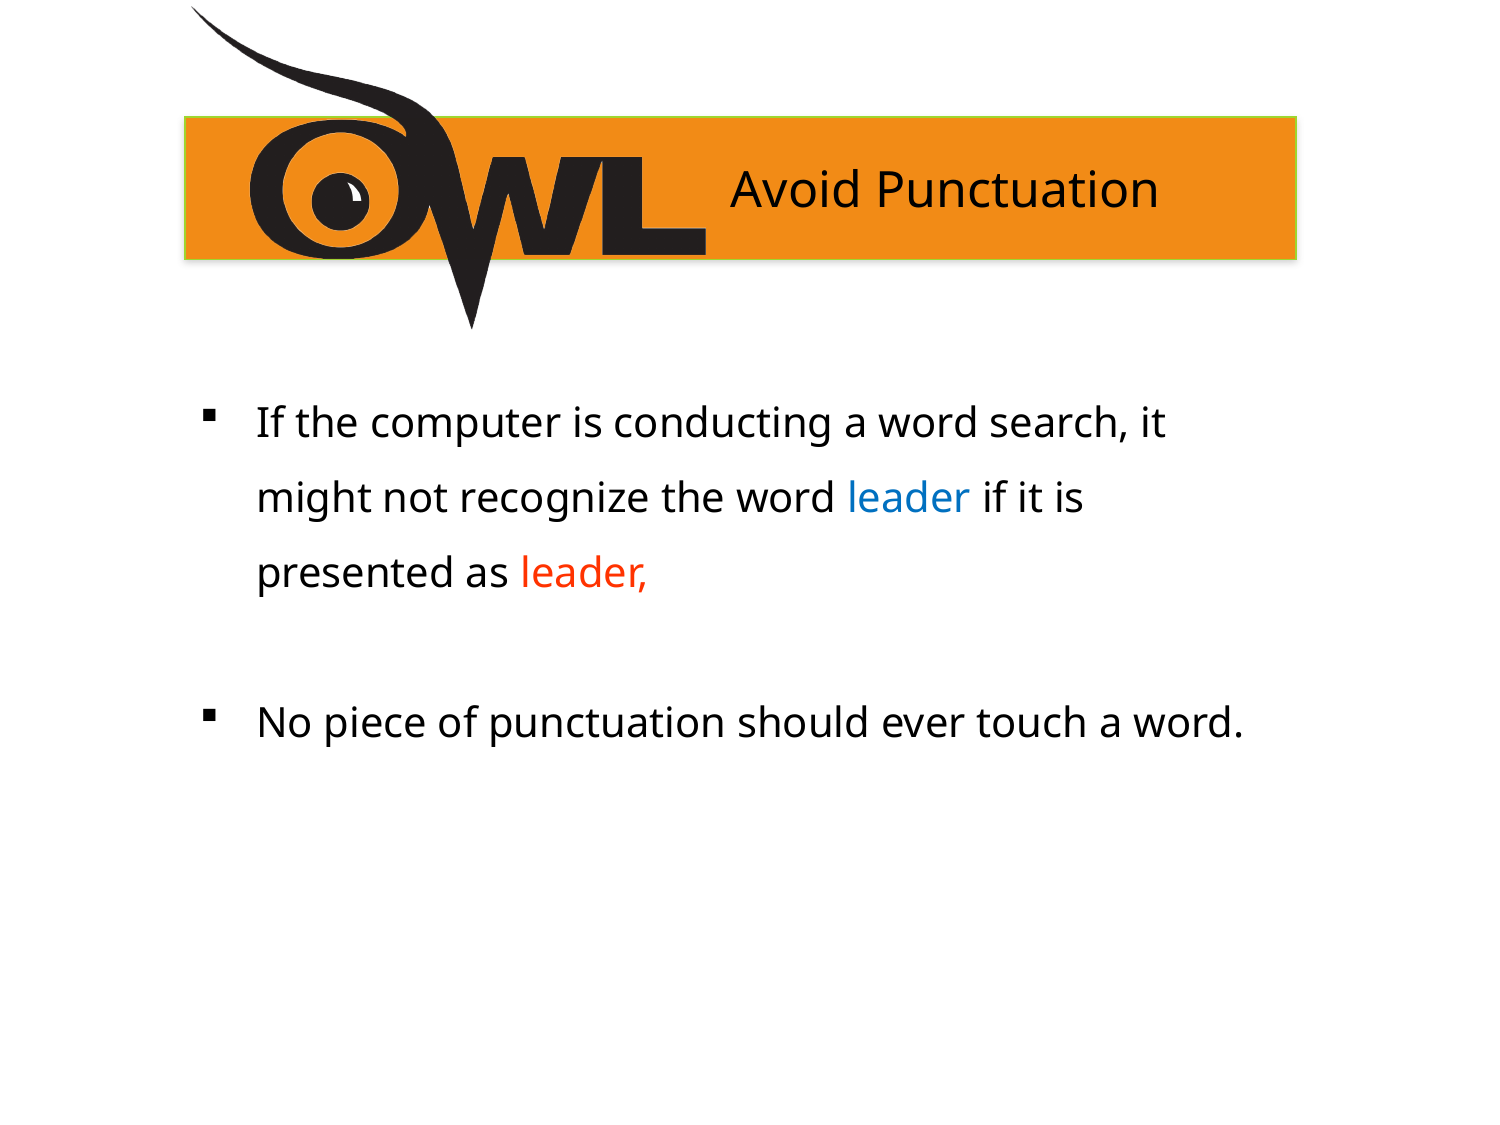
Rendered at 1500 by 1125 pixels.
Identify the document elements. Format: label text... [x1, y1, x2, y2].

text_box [184, 0, 1297, 332]
text_box If the computer is conducting a word search, it might not recognize the word leader if it is presented as leader, No piece of punctuation should ever touch a word. [185, 363, 1272, 829]
